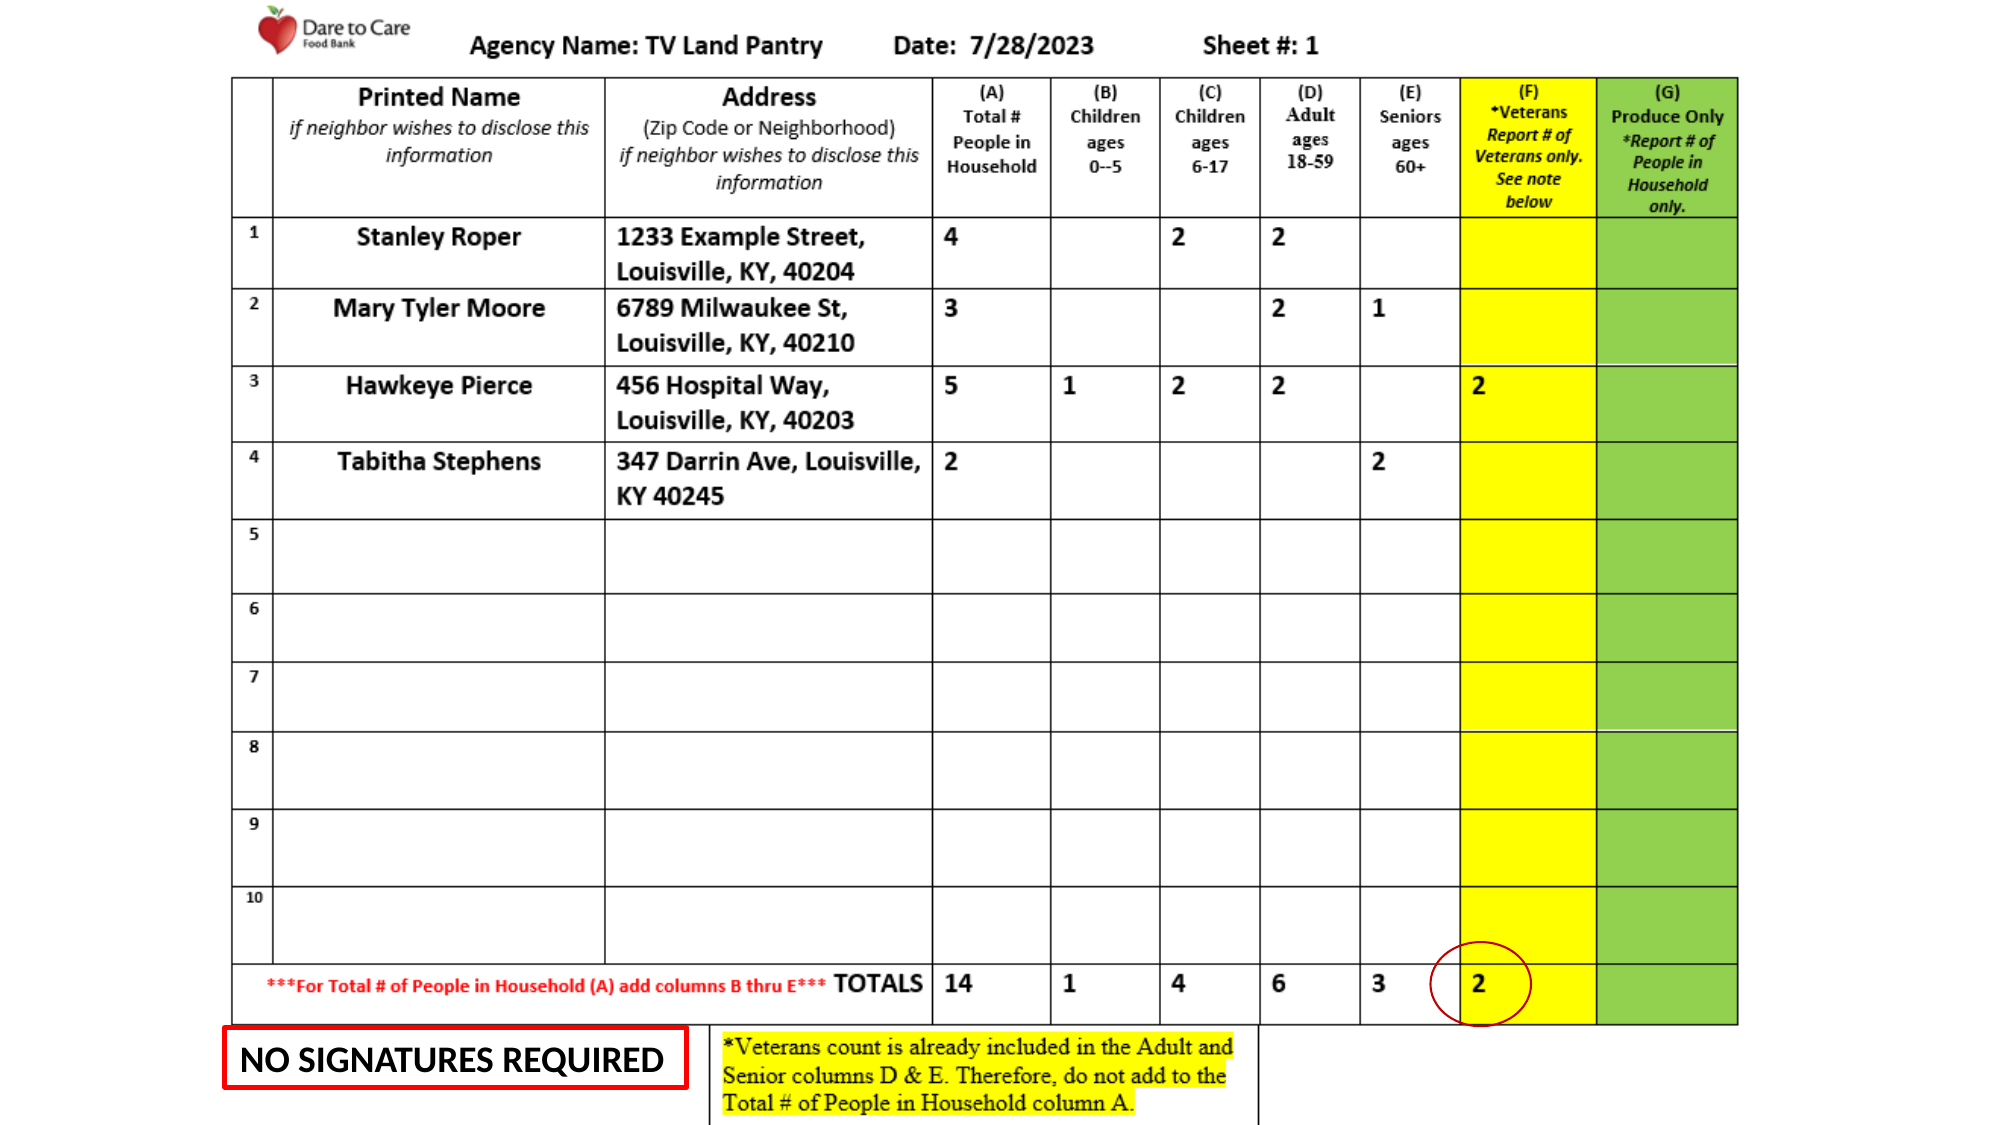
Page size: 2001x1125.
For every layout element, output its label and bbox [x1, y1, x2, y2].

picture [216, 0, 1784, 1125]
